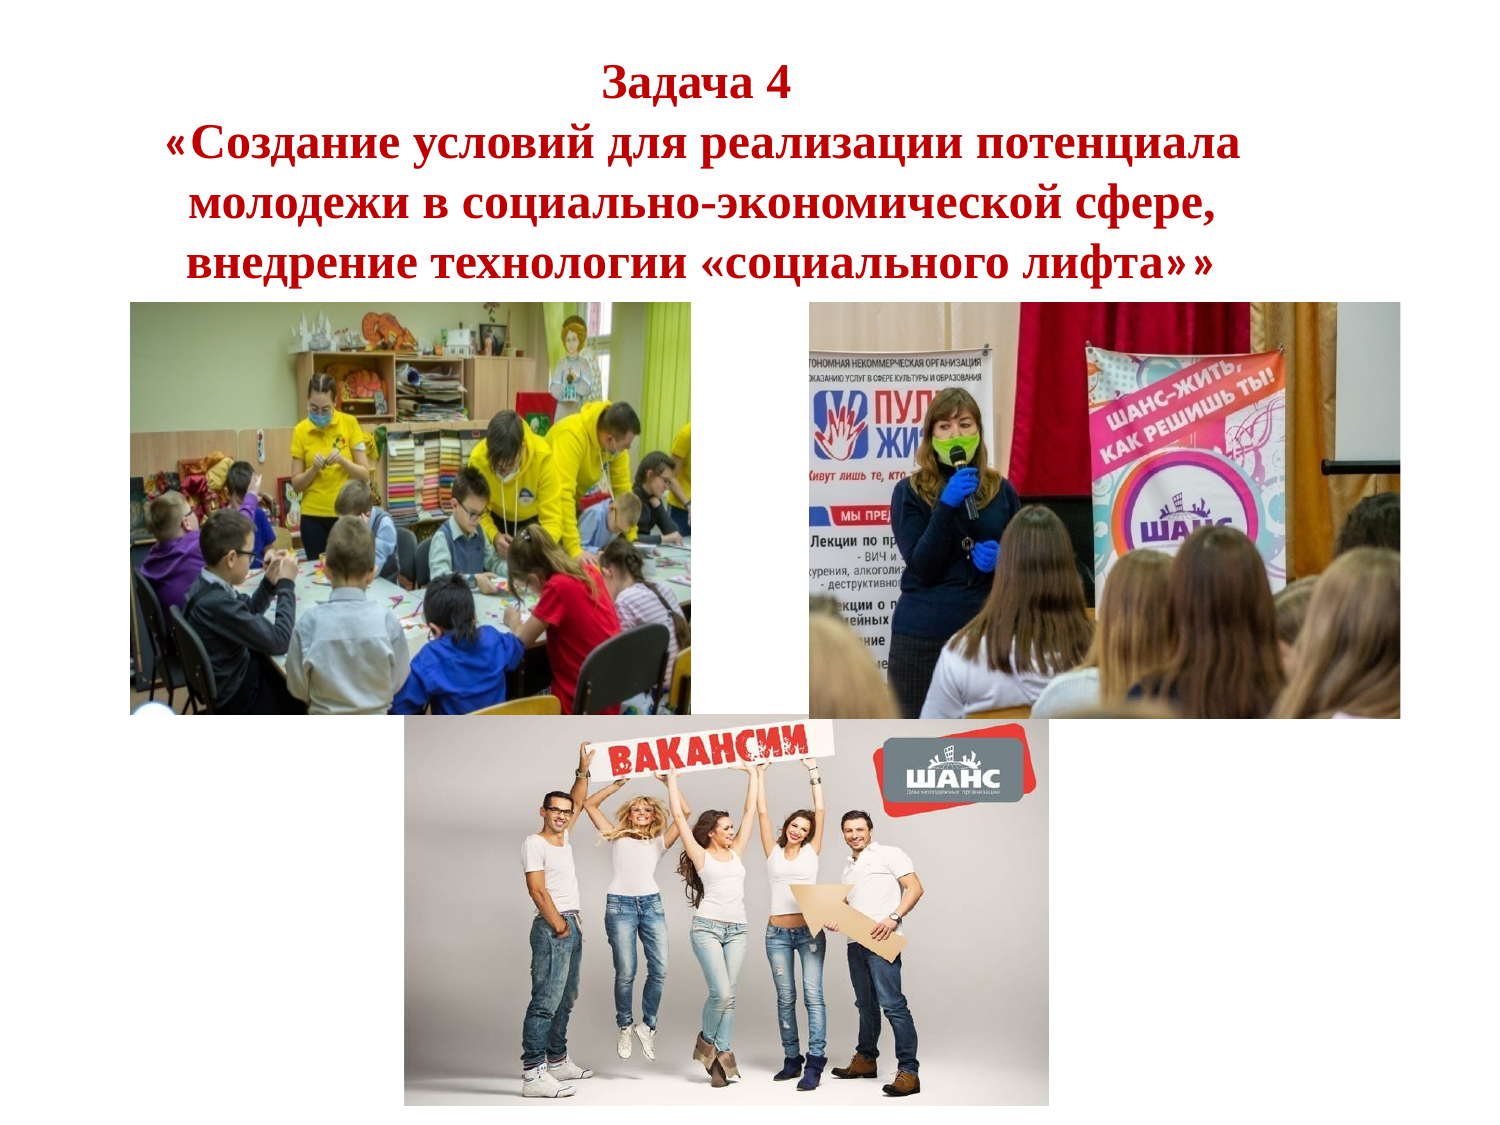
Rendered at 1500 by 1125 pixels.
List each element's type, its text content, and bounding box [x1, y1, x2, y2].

title Задача 4 «Создание условий для реализации потенциала молодежи в социально-экономической сфере, внедрение технологии «социального лифта»» [75, 45, 1329, 233]
picture [129, 302, 1401, 1107]
